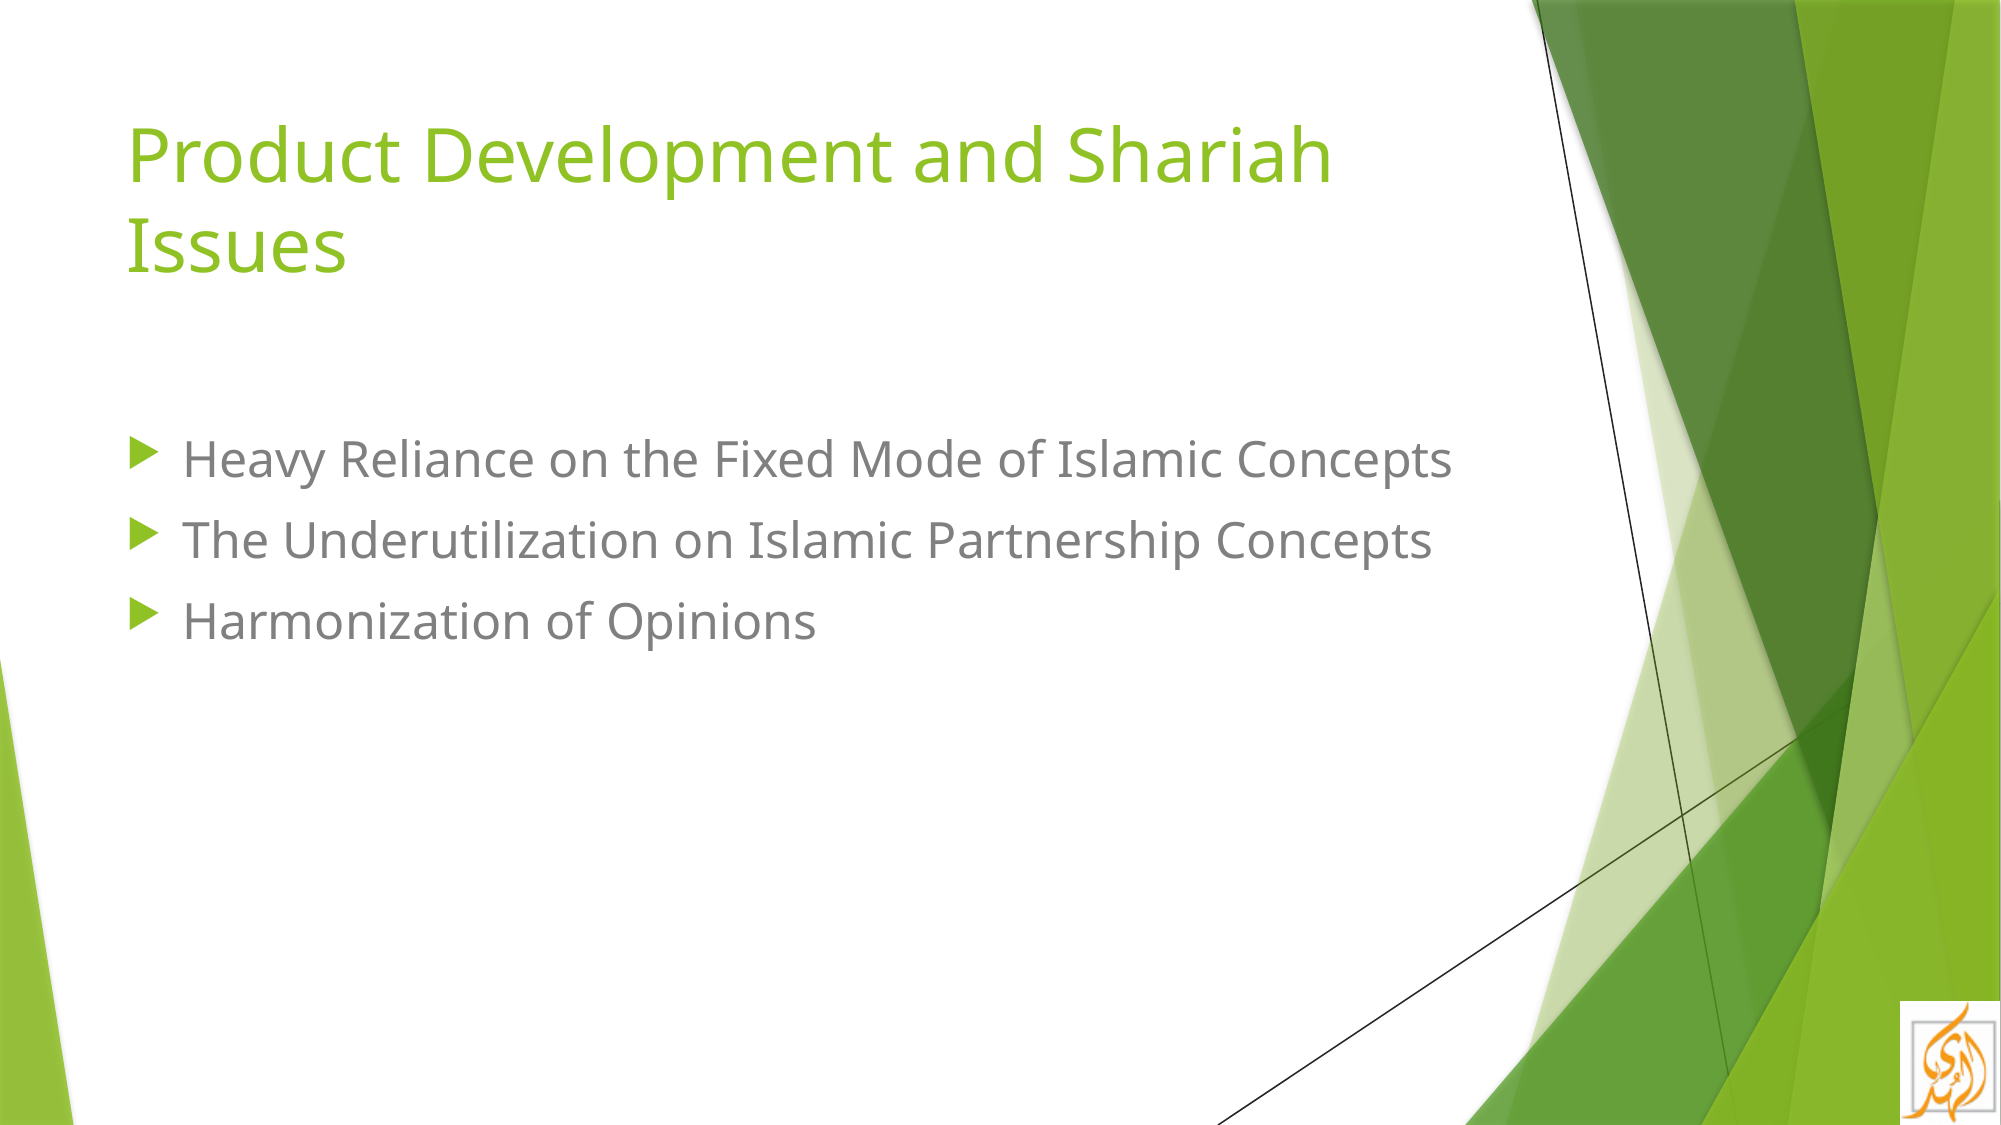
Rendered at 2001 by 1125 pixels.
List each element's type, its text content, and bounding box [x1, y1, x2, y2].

title Product Development and Shariah Issues [111, 99, 1522, 317]
picture [1899, 1000, 2000, 1125]
list Heavy Reliance on the Fixed Mode of Islamic Concepts The Underutilization on Islamic Partnership Concepts Harmonization of Opinions [111, 354, 1522, 789]
